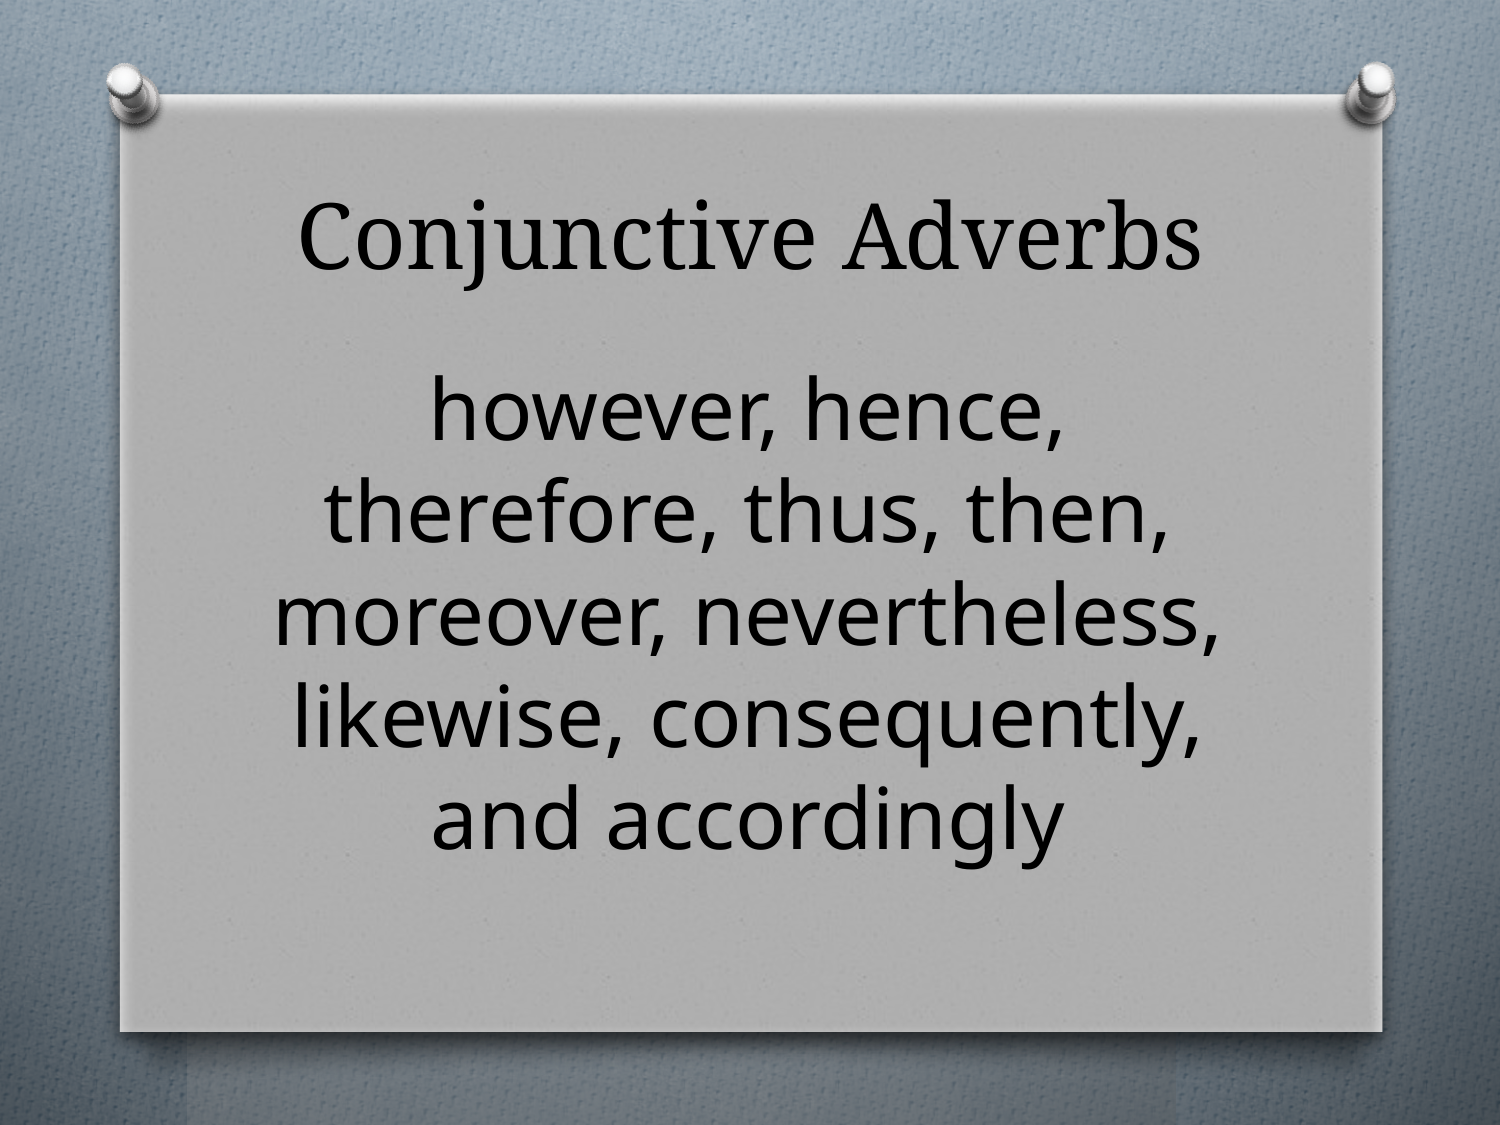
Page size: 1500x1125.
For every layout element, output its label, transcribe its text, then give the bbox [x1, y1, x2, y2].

title Conjunctive Adverbs [179, 134, 1323, 332]
picture [1317, 35, 1439, 156]
list however, hence, therefore, thus, then, moreover, nevertheless, likewise, consequently, and accordingly [240, 347, 1257, 939]
picture [75, 29, 198, 153]
